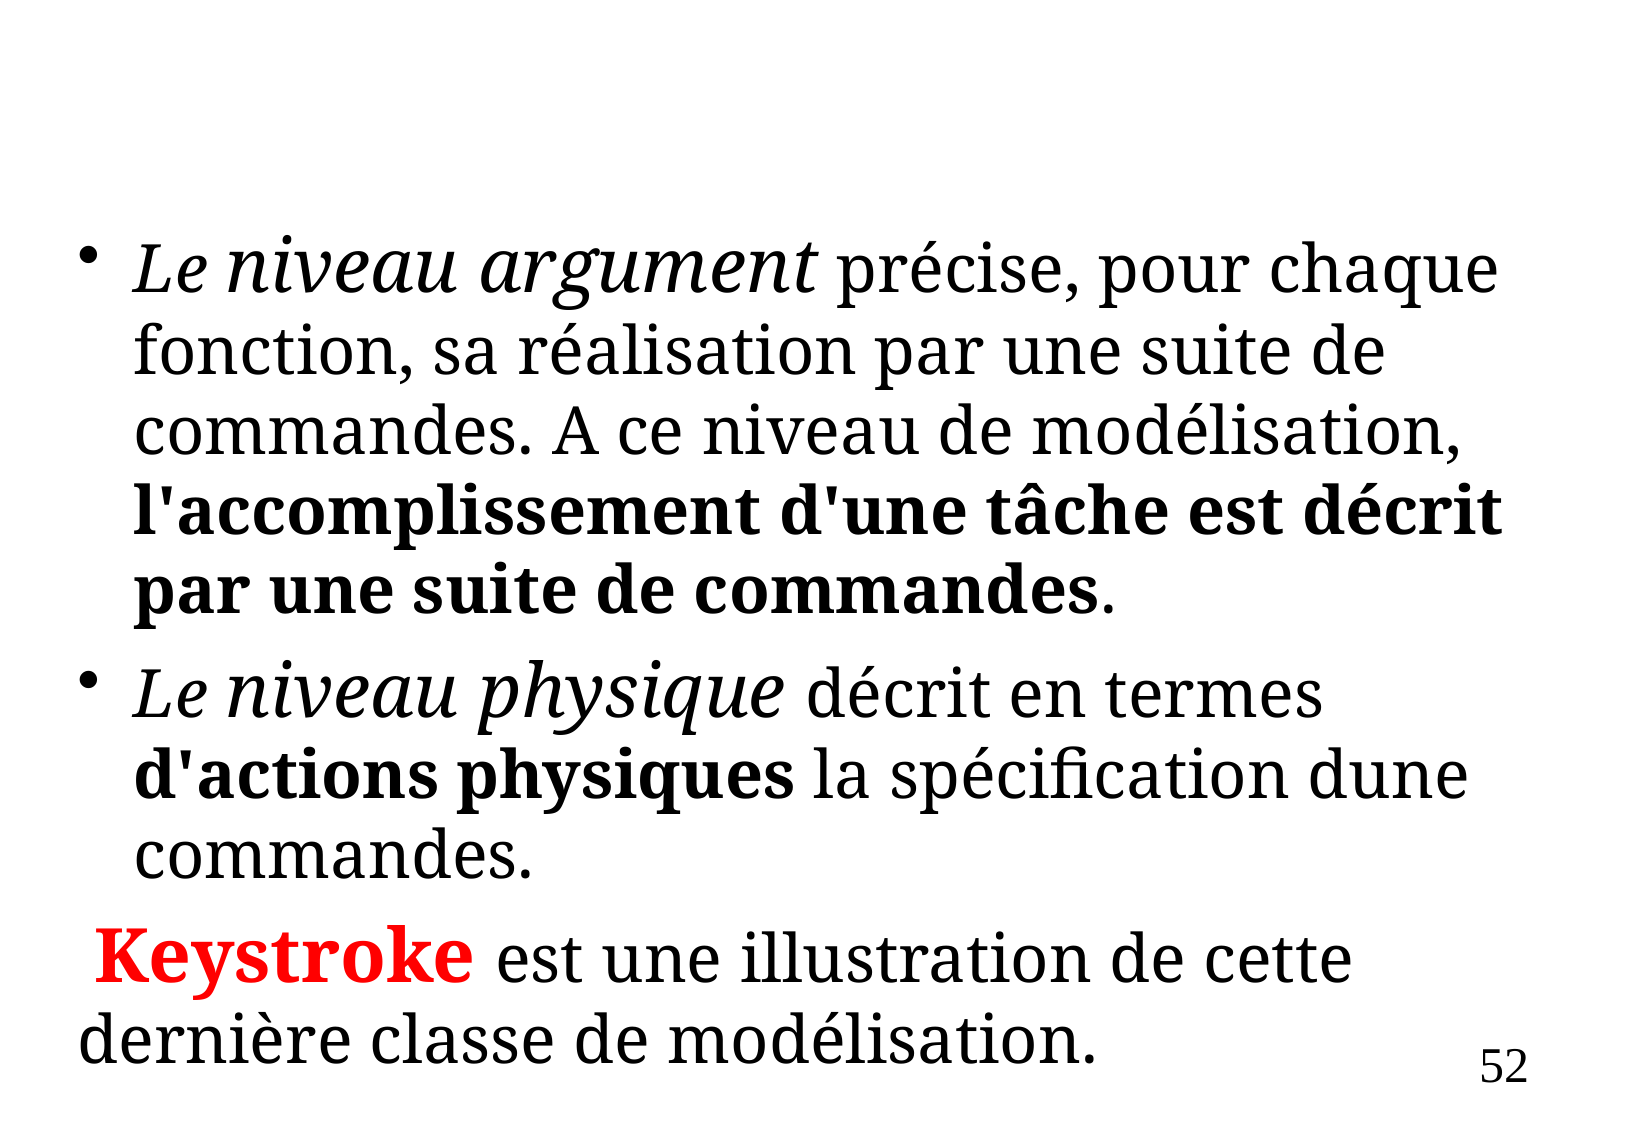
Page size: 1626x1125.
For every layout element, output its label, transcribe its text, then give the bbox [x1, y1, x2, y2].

slide_number 52 [1206, 1025, 1545, 1100]
list Le niveau argument précise, pour chaque fonction, sa réalisation par une suite de commandes. A ce niveau de modélisation, l'accomplissement d'une tâche est décrit par une suite de commandes. Le niveau physique décrit en termes d'actions physiques la spécification dune commandes. Keystroke est une illustration de cette dernière classe de modélisation. [62, 125, 1588, 1075]
